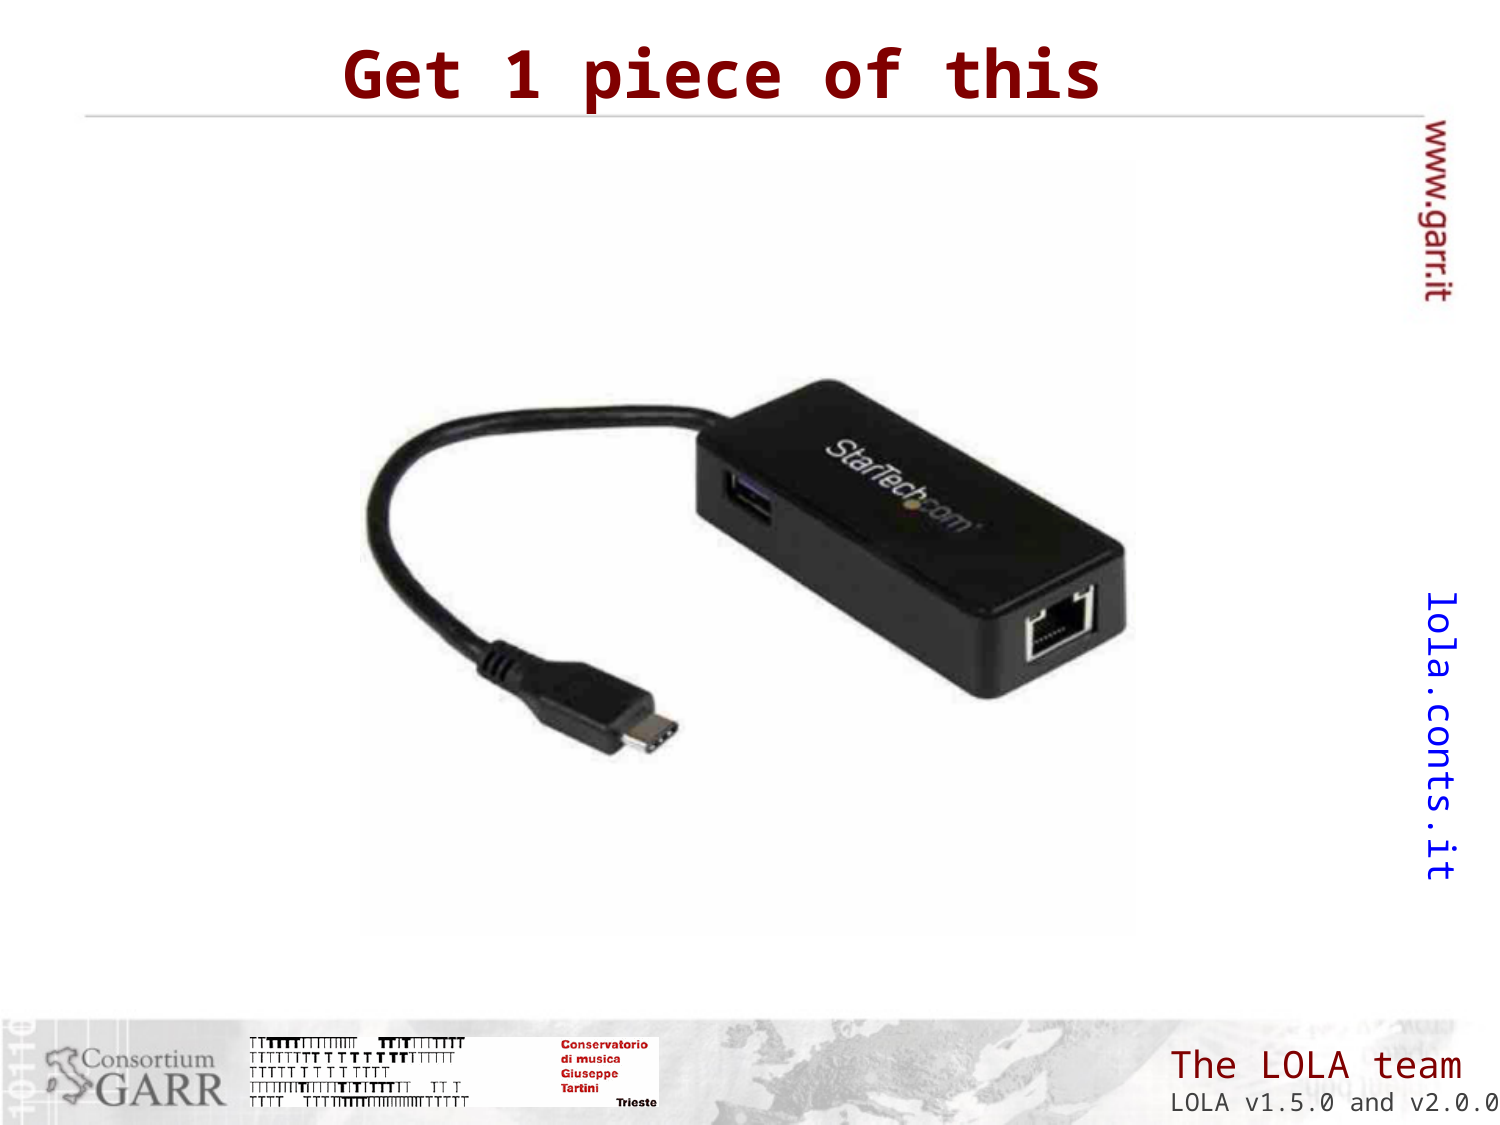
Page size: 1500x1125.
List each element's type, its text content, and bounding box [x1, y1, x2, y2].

picture [0, 0, 1500, 1125]
text_box Get 1 piece of this [237, 24, 1210, 120]
